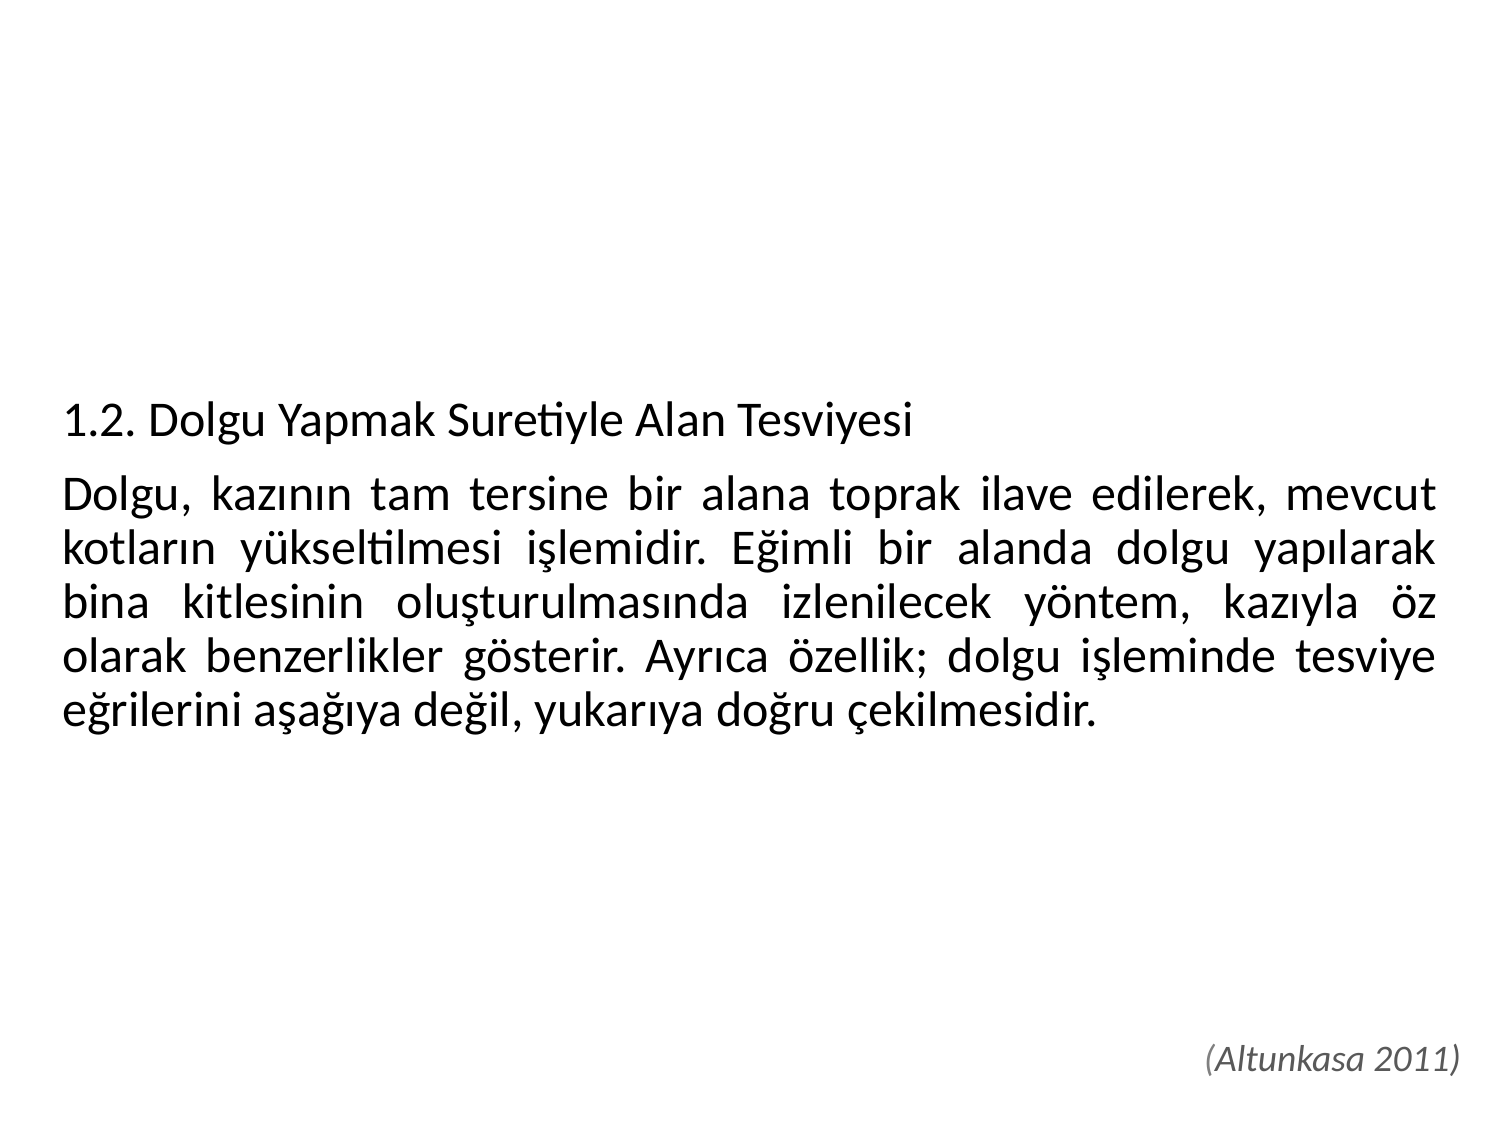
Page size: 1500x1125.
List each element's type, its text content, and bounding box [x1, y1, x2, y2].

text_box (Altunkasa 2011) [1188, 1026, 1476, 1086]
list 1.2. Dolgu Yapmak Suretiyle Alan Tesviyesi Dolgu, kazının tam tersine bir alana toprak ilave edilerek, mevcut kotların yükseltilmesi işlemidir. Eğimli bir alanda dolgu yapılarak bina kitlesinin oluşturulmasında izlenilecek yöntem, kazıyla öz olarak benzerlikler gösterir. Ayrıca özellik; dolgu işleminde tesviye eğrilerini aşağıya değil, yukarıya doğru çekilmesidir. [47, 385, 1453, 1024]
